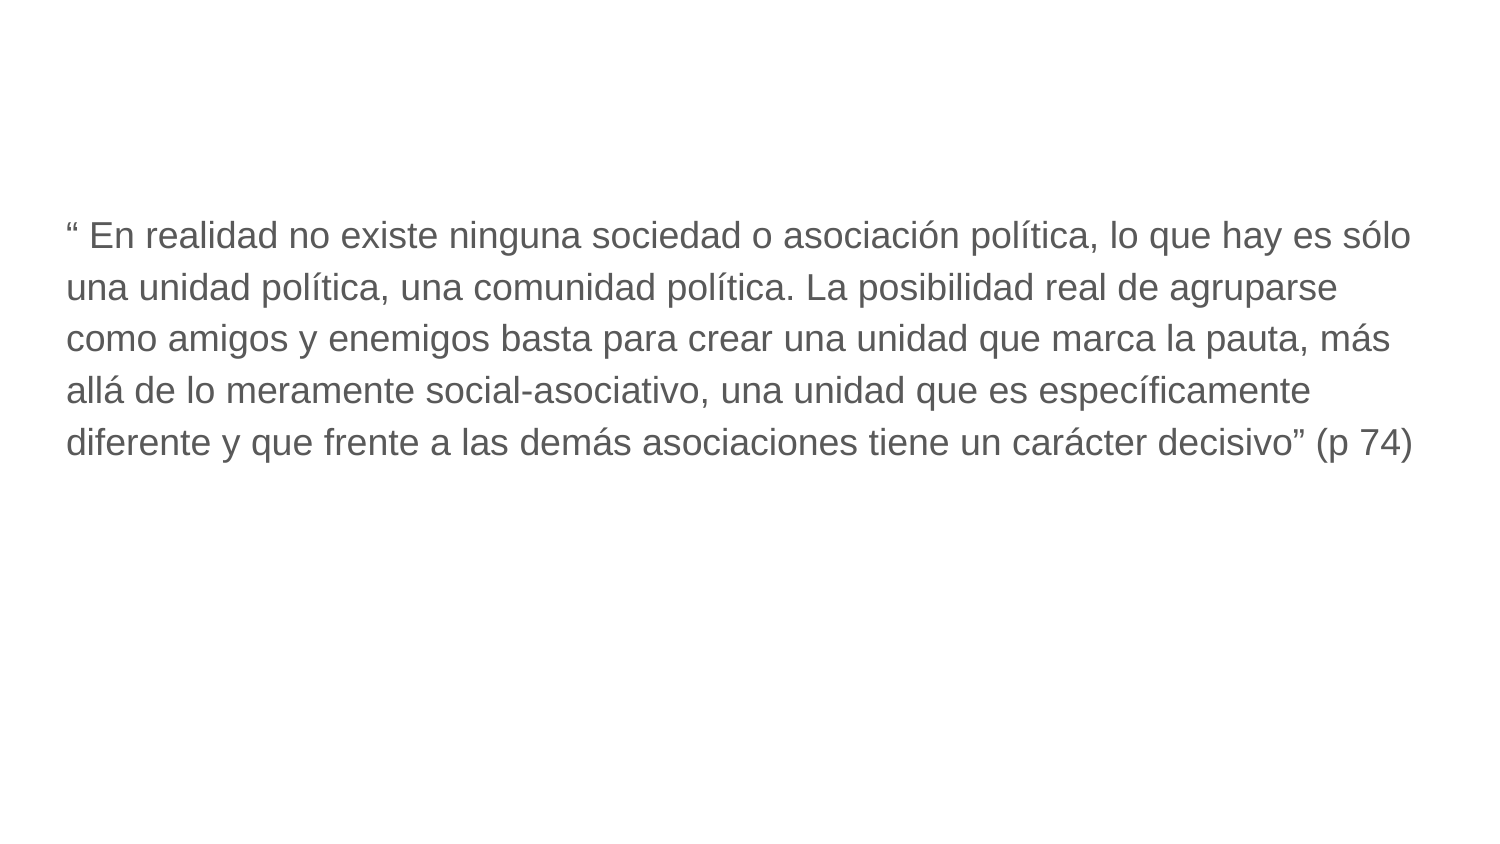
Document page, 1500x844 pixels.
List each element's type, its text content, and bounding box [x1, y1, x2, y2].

list “ En realidad no existe ninguna sociedad o asociación política, lo que hay es sólo una unidad política, una comunidad política. La posibilidad real de agruparse como amigos y enemigos basta para crear una unidad que marca la pauta, más allá de lo meramente social-asociativo, una unidad que es específicamente diferente y que frente a las demás asociaciones tiene un carácter decisivo” (p 74) [51, 189, 1449, 750]
